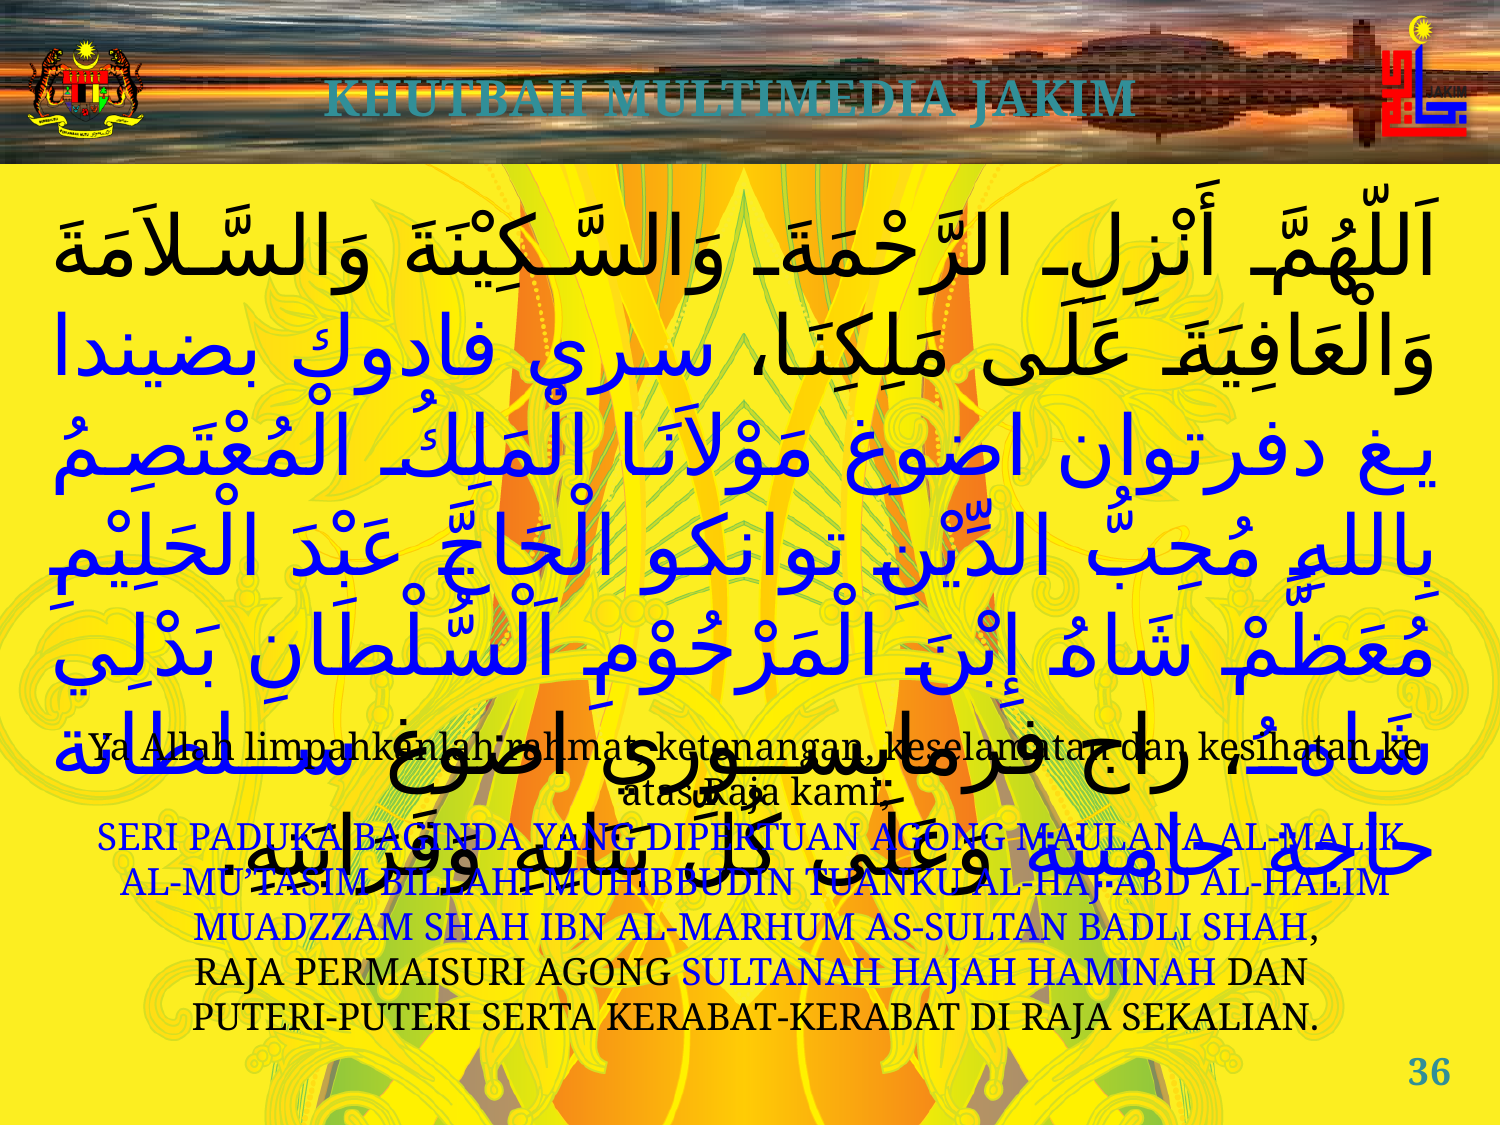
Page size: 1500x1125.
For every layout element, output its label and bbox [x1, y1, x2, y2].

text_box [0, 0, 1500, 165]
picture [0, 165, 1500, 1125]
